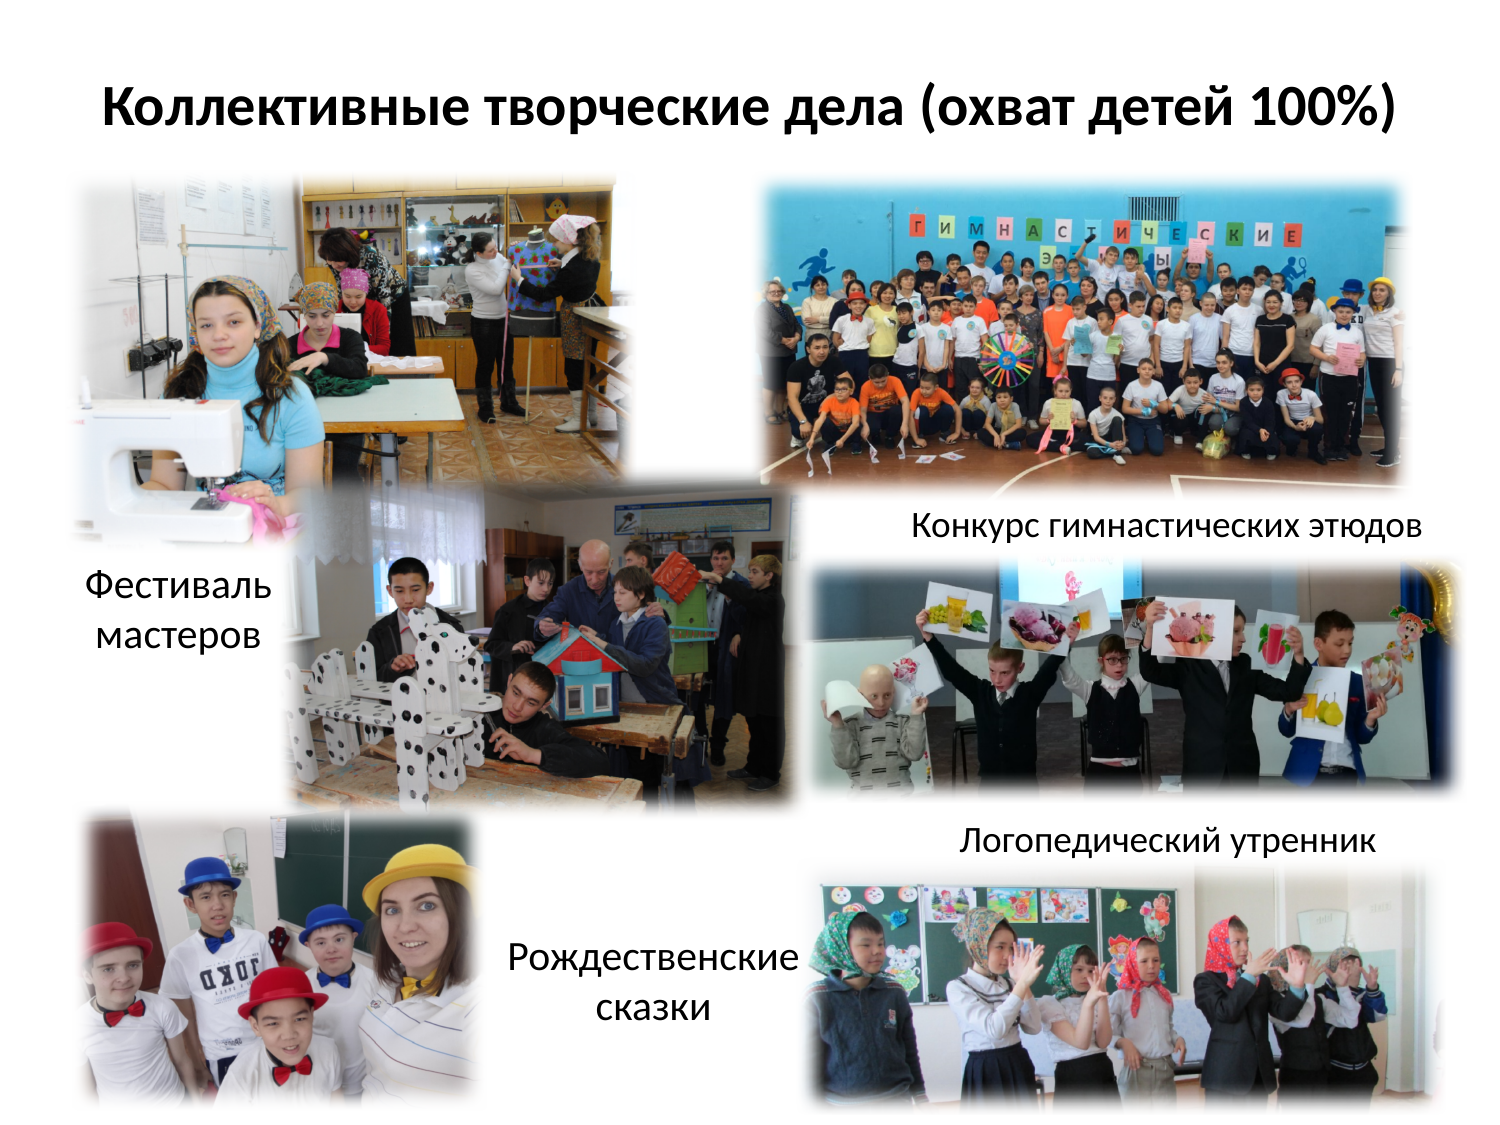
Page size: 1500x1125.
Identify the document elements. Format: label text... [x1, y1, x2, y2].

list Логопедический утренник [858, 807, 1478, 869]
list Конкурс гимнастических этюдов [866, 492, 1469, 553]
list Фестиваль мастеров [5, 549, 272, 679]
list Рождественские сказки [491, 921, 791, 1051]
picture [796, 857, 1447, 1115]
title Коллективные творческие дела (охват детей 100%) [75, 42, 1425, 161]
picture [64, 169, 1468, 1112]
